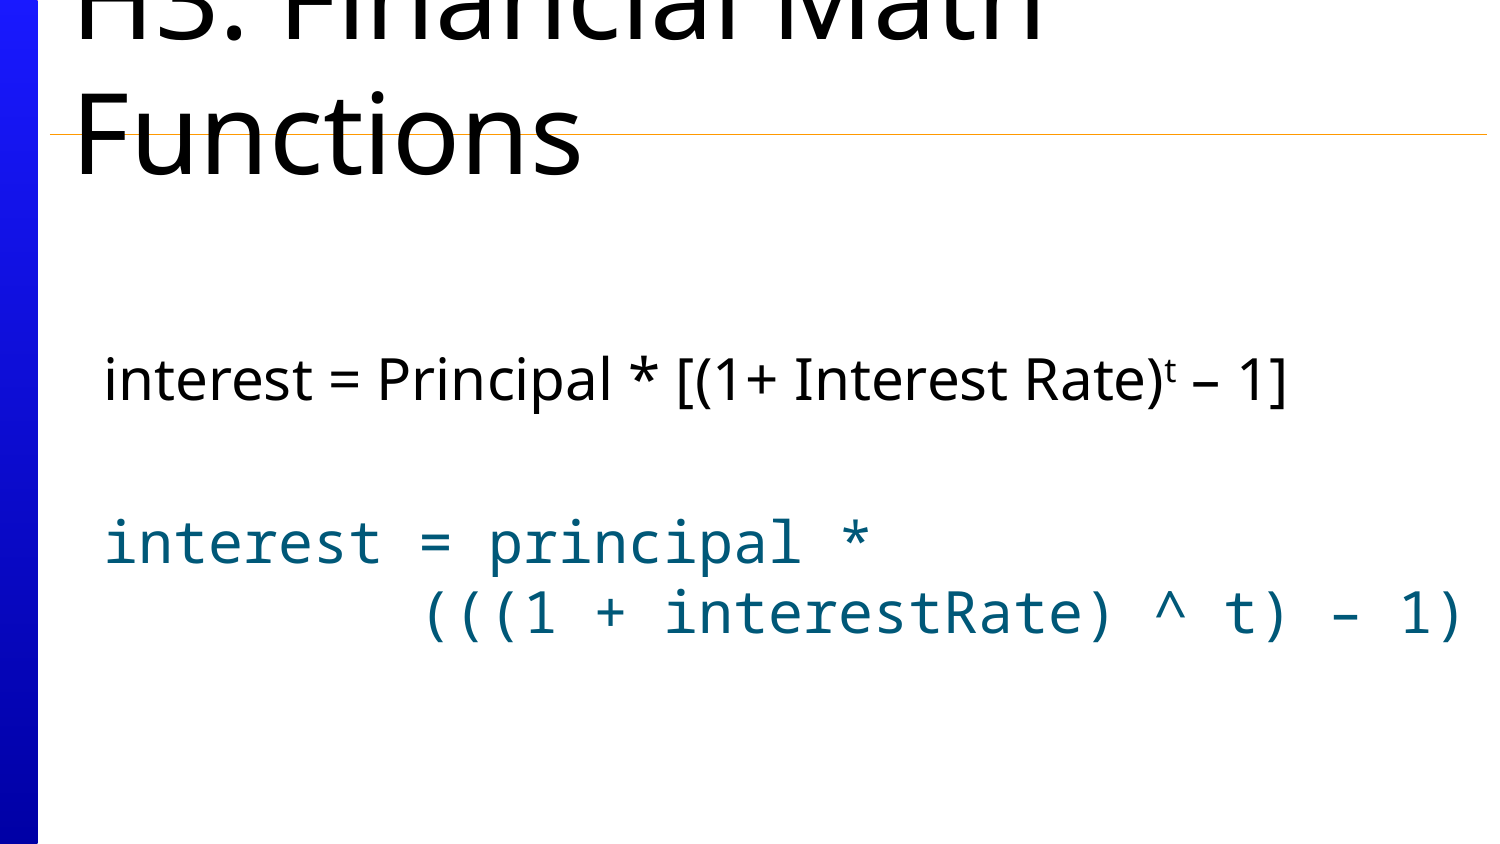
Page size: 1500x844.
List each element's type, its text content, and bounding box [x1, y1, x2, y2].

text_box interest = Principal * [(1+ Interest Rate)t – 1] interest = principal * (((1 + interestRate) ^ t) – 1) [88, 171, 1489, 822]
title H3: Financial Math Functions [56, 21, 1495, 102]
